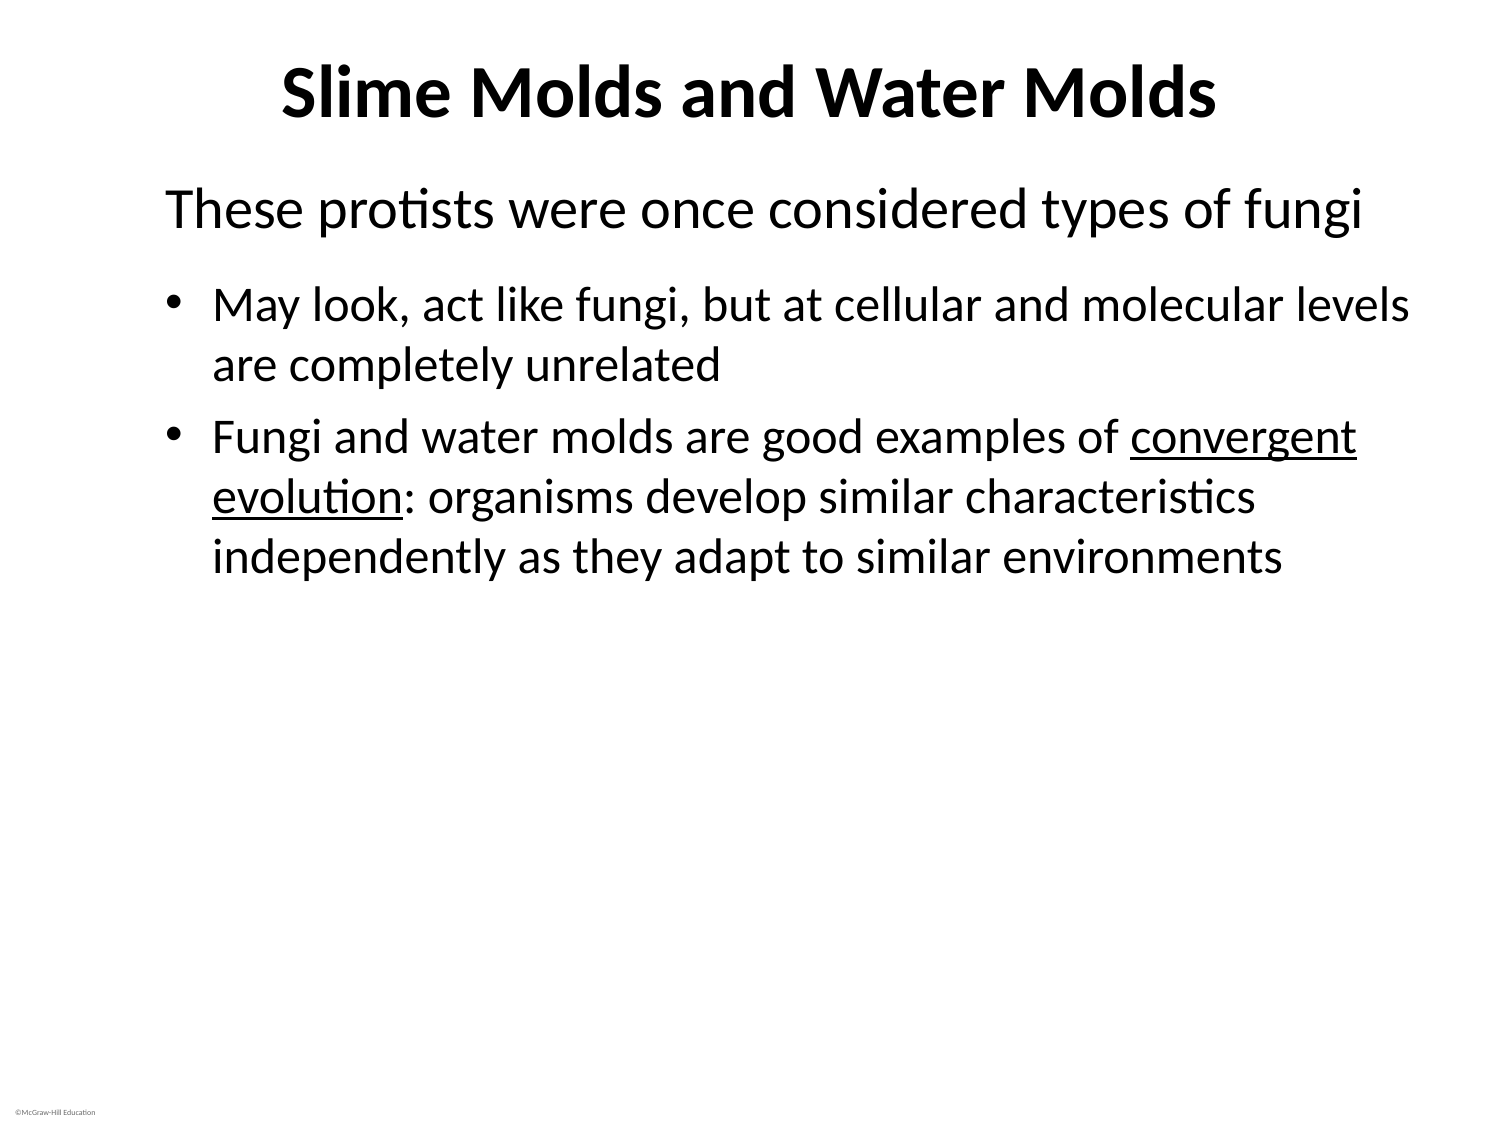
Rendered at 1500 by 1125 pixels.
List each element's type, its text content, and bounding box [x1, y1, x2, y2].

title Slime Molds and Water Molds [0, 35, 1500, 136]
list These protists were once considered types of fungi May look, act like fungi, but at cellular and molecular levels are completely unrelated Fungi and water molds are good examples of convergent evolution: organisms develop similar characteristics independently as they adapt to similar environments [150, 162, 1450, 625]
